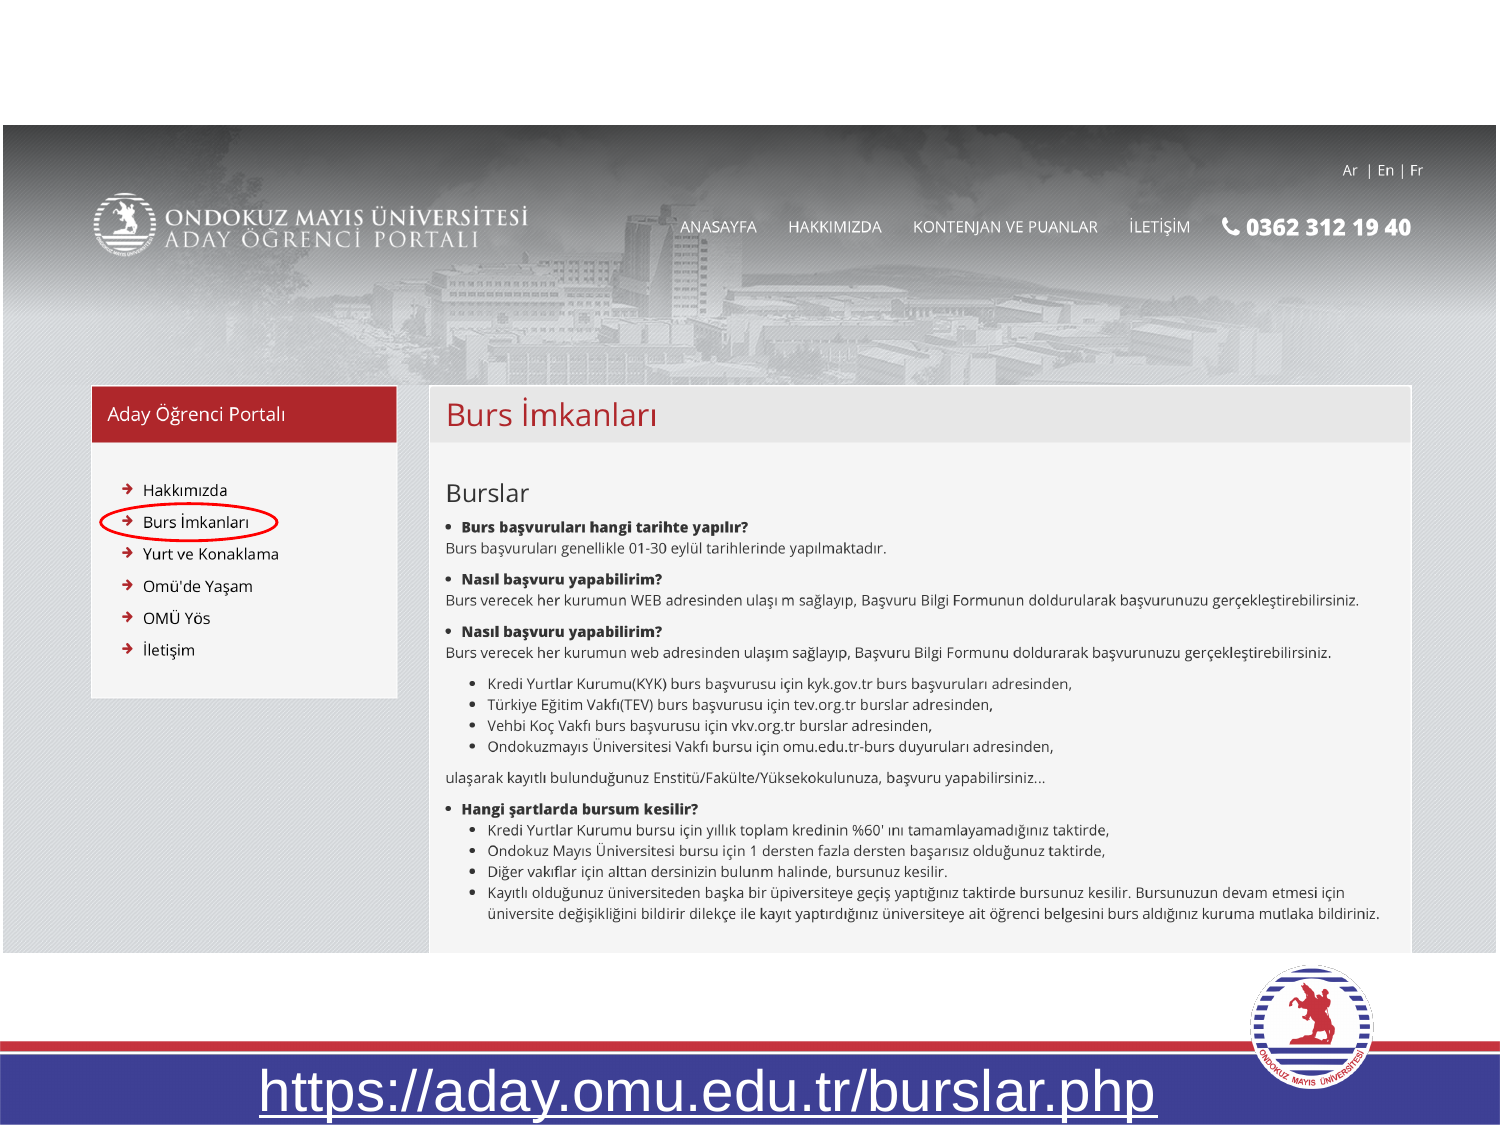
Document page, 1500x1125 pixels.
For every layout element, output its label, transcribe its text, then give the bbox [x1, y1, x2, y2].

title https://aday.omu.edu.tr/burslar.php [41, 994, 1392, 1125]
picture [3, 125, 1496, 953]
picture [0, 965, 1500, 1125]
